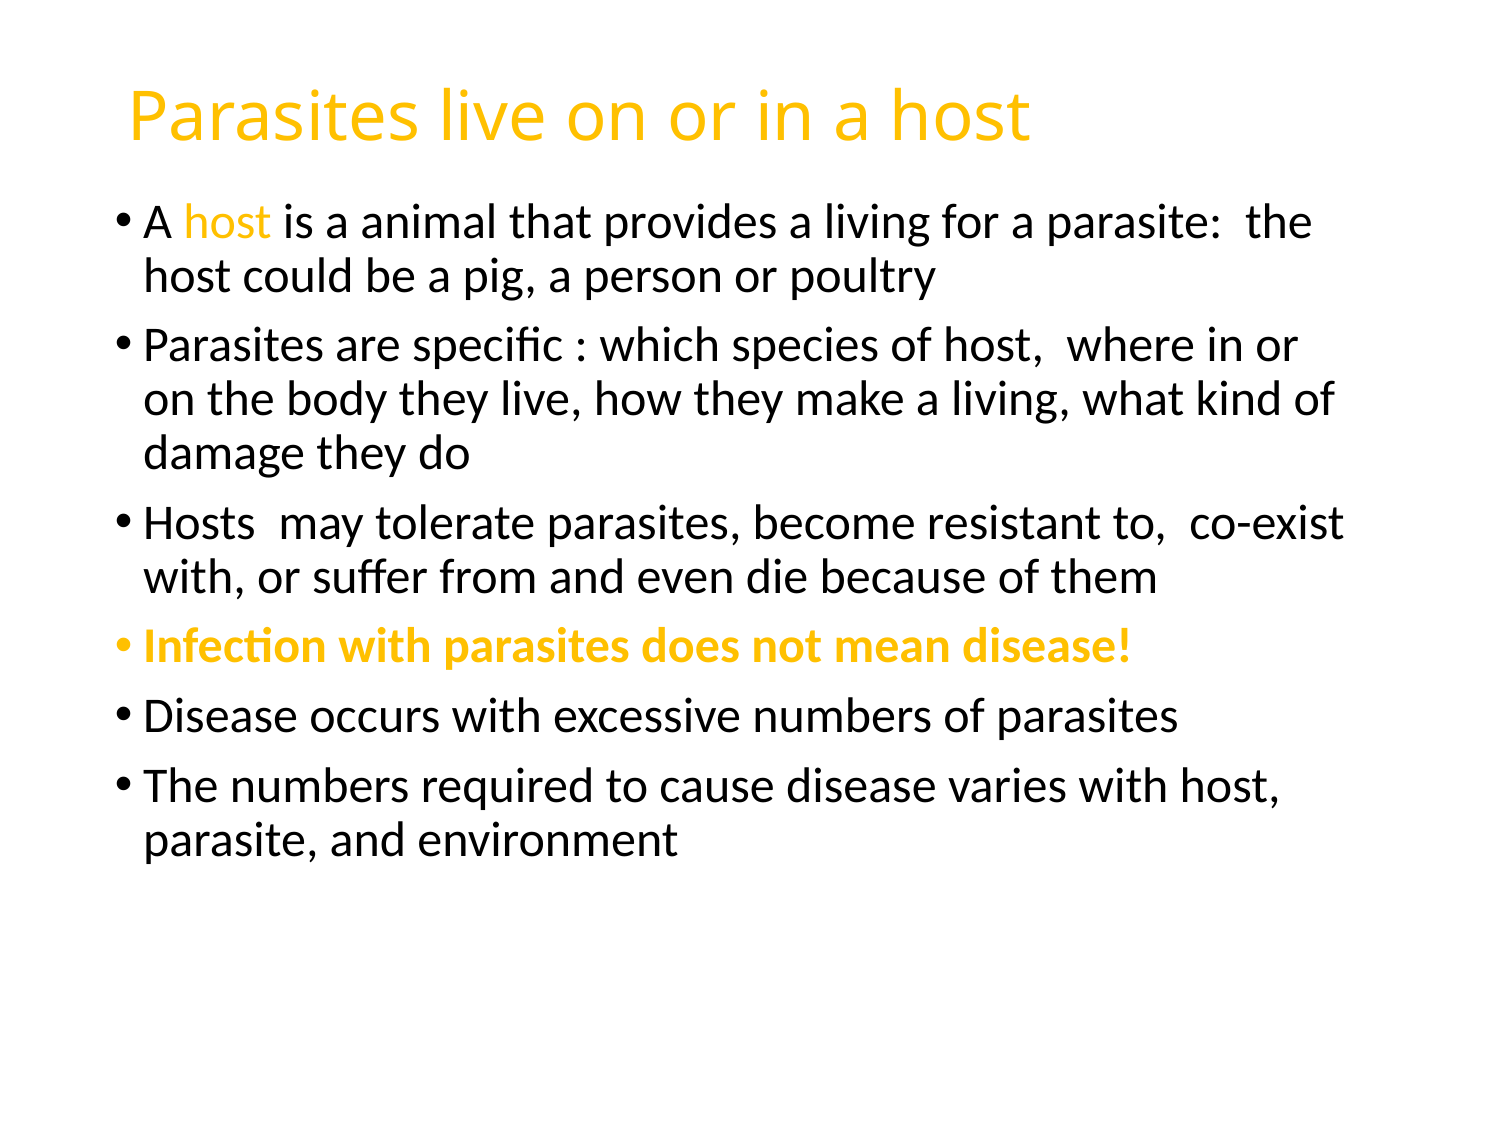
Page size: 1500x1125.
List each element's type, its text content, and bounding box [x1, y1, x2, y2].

list A host is a animal that provides a living for a parasite: the host could be a pig, a person or poultry Parasites are specific : which species of host, where in or on the body they live, how they make a living, what kind of damage they do Hosts may tolerate parasites, become resistant to, co-exist with, or suffer from and even die because of them Infection with parasites does not mean disease! Disease occurs with excessive numbers of parasites The numbers required to cause disease varies with host, parasite, and environment [99, 187, 1375, 800]
title Parasites live on or in a host [112, 24, 1388, 213]
